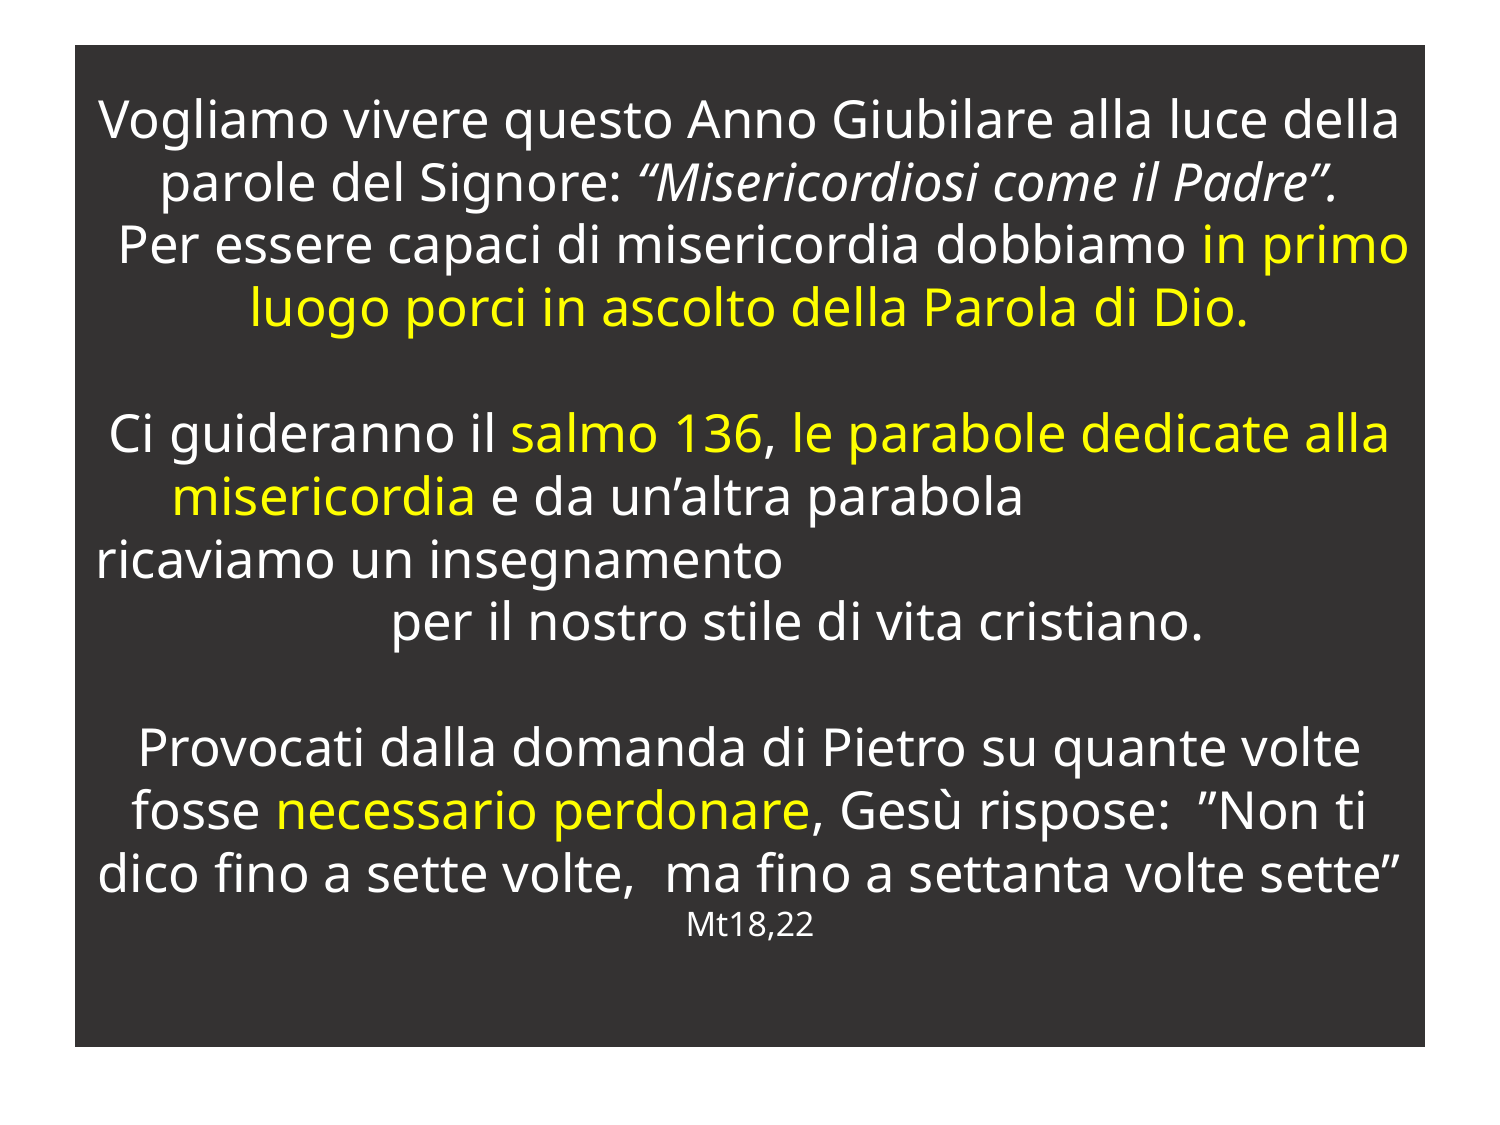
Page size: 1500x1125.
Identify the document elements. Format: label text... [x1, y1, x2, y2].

title Vogliamo vivere questo Anno Giubilare alla luce della parole del Signore: “Misericordiosi come il Padre”. Per essere capaci di misericordia dobbiamo in primo luogo porci in ascolto della Parola di Dio. Ci guideranno il salmo 136, le parabole dedicate alla misericordia e da un’altra parabola ricaviamo un insegnamento per il nostro stile di vita cristiano. Provocati dalla domanda di Pietro su quante volte fosse necessario perdonare, Gesù rispose: ”Non ti dico fino a sette volte, ma fino a settanta volte sette” Mt18,22 [74, 44, 1426, 1048]
